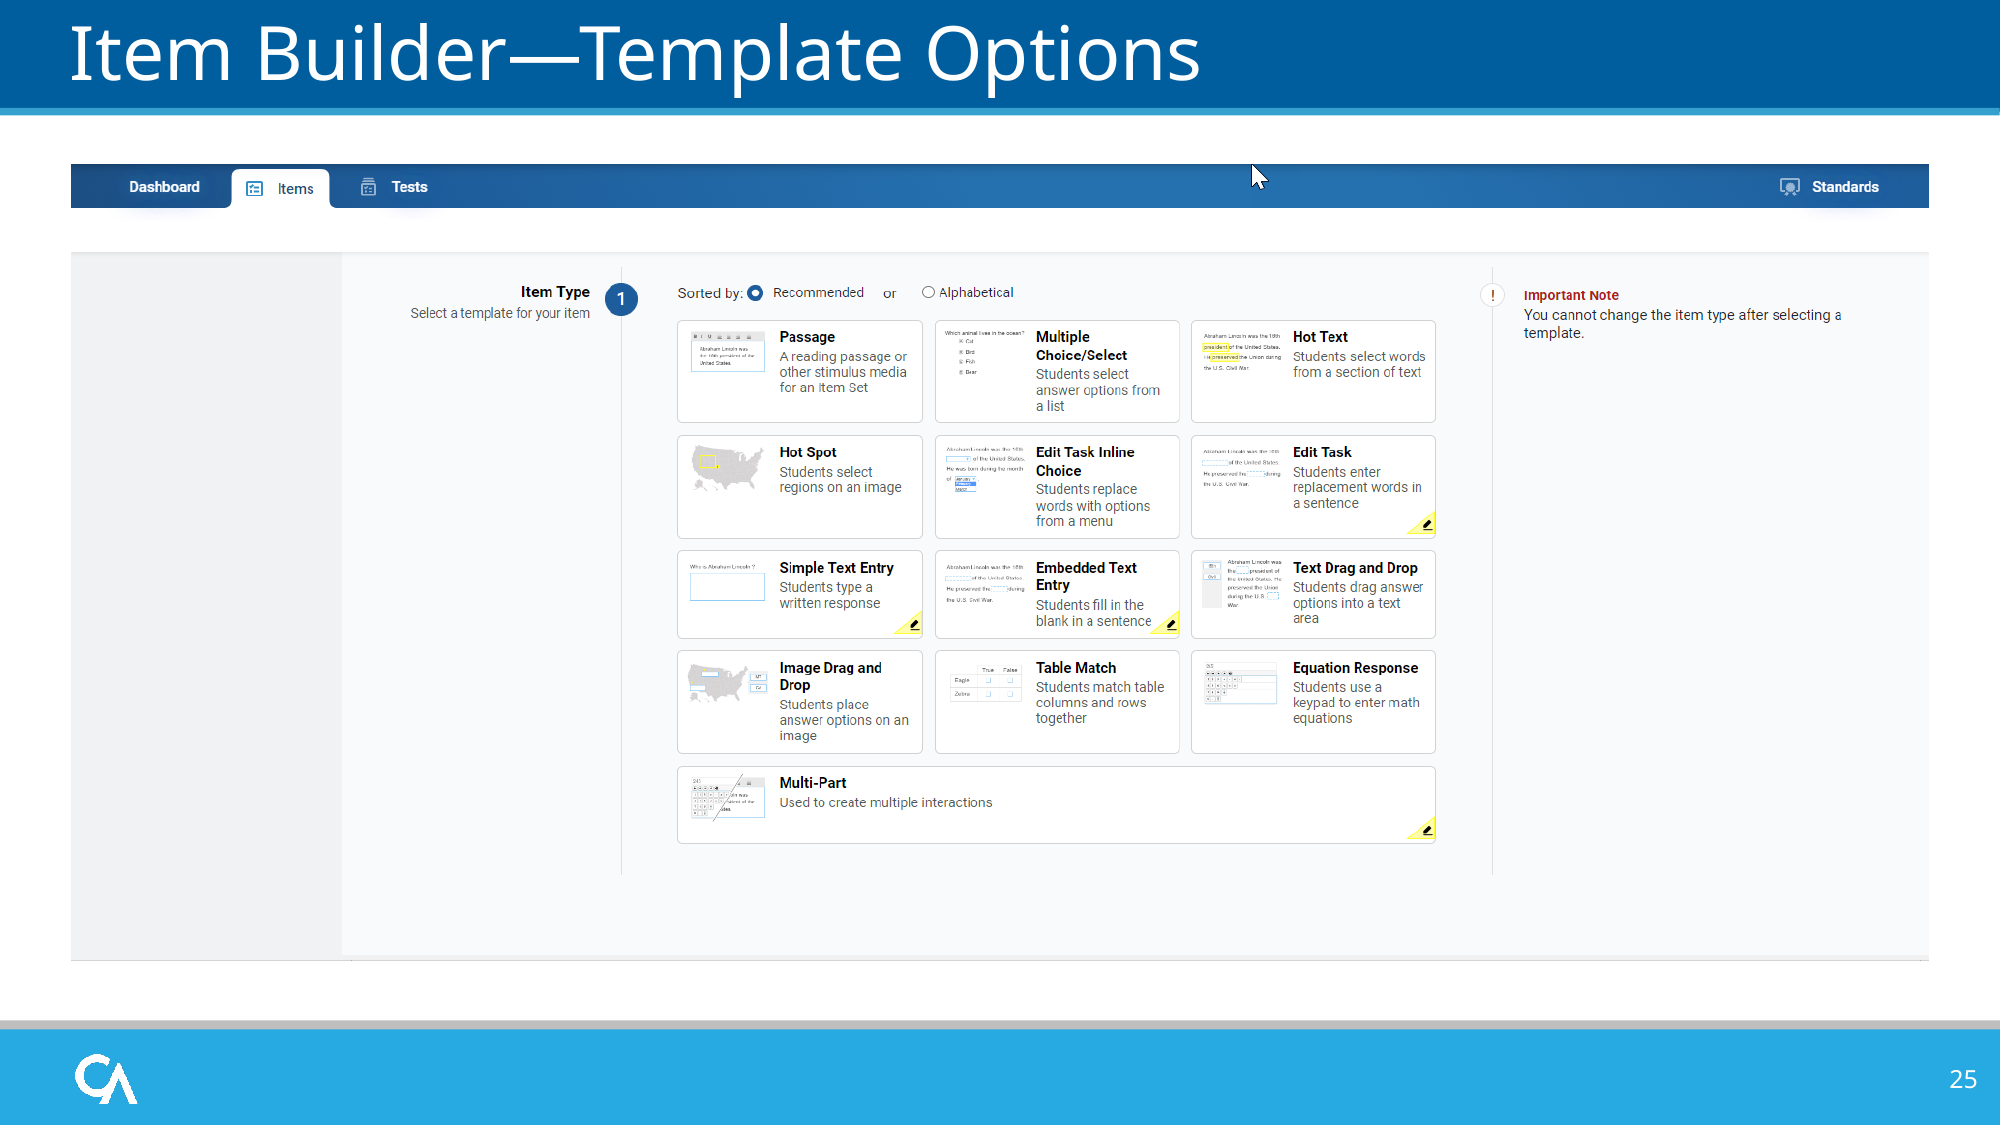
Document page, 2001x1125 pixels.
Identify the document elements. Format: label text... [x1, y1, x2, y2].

slide_number 25 [1877, 1057, 1993, 1103]
title Item Builder—Template Options [69, 10, 1935, 96]
picture [75, 1054, 138, 1104]
picture [71, 164, 1929, 961]
